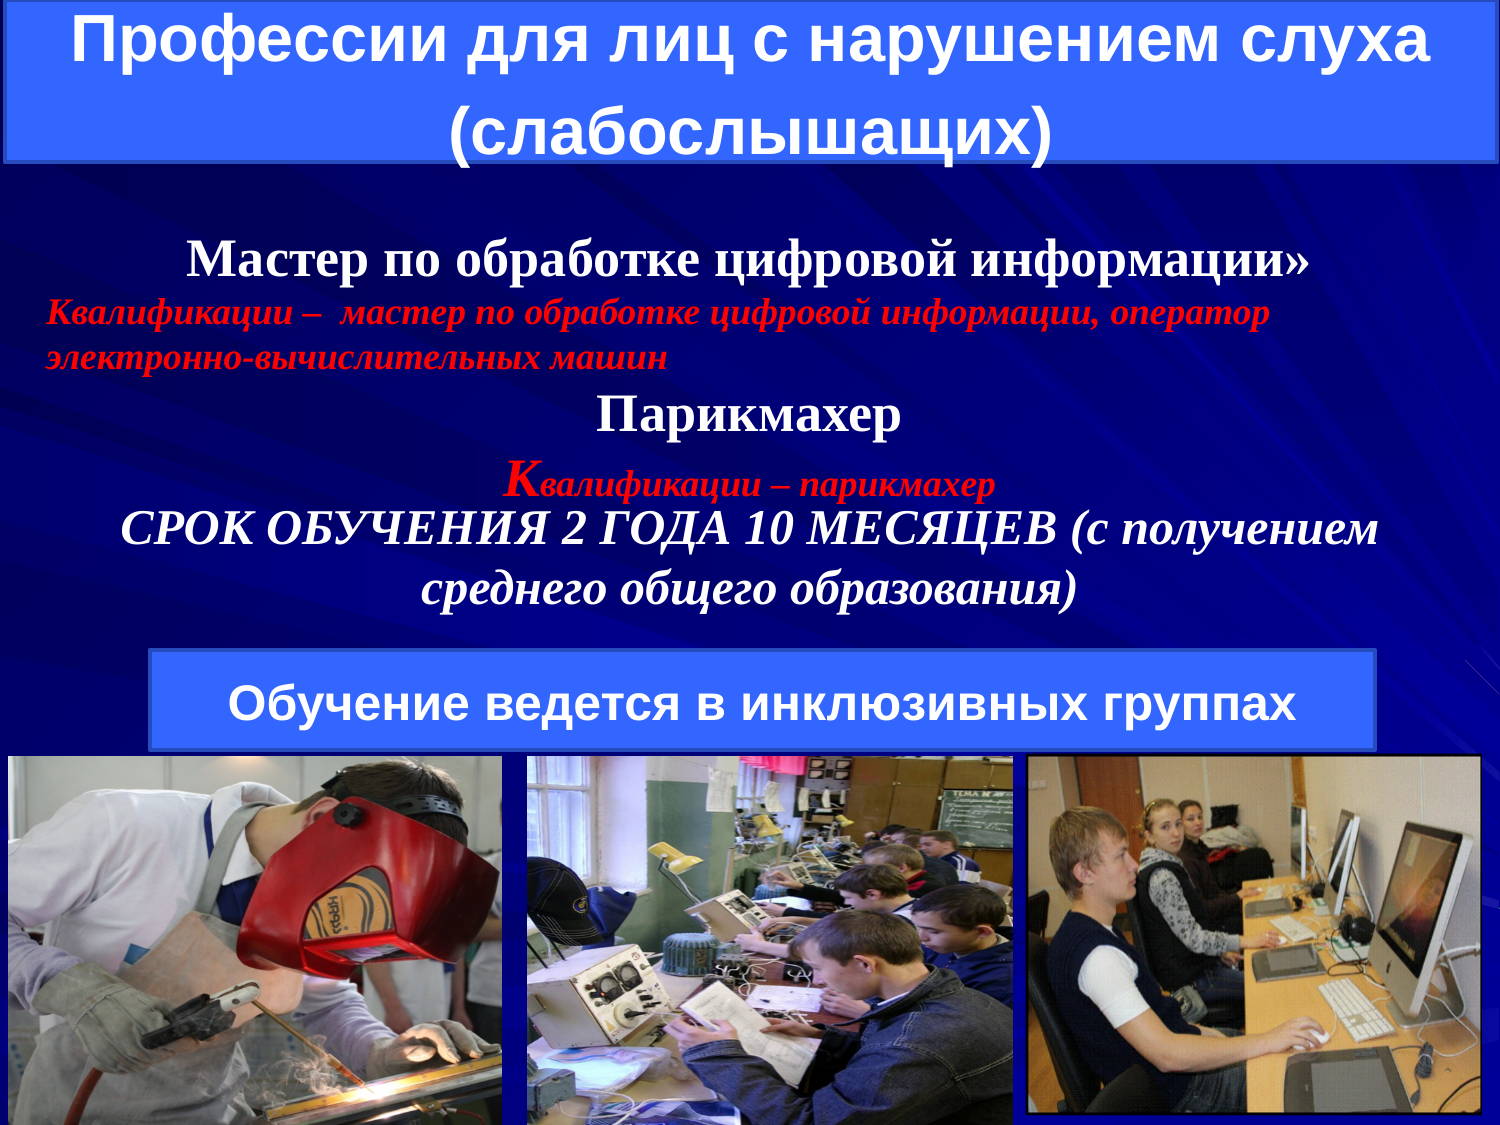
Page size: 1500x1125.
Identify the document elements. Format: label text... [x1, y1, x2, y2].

text_box СРОК ОБУЧЕНИЯ 2 ГОДА 10 МЕСЯЦЕВ (с получением среднего общего образования) [50, 486, 1450, 622]
text_box Профессии для лиц с нарушением слуха (слабослышащих) [3, 0, 1499, 164]
picture [1024, 753, 1483, 1116]
picture [8, 756, 502, 1125]
list Мастер по обработке цифровой информации» Квалификации – мастер по обработке цифровой информации, оператор электронно-вычислительных машин Парикмахер Квалификации – парикмахер [31, 164, 1469, 475]
text_box Обучение ведется в инклюзивных группах [148, 648, 1377, 752]
picture [527, 756, 1013, 1125]
